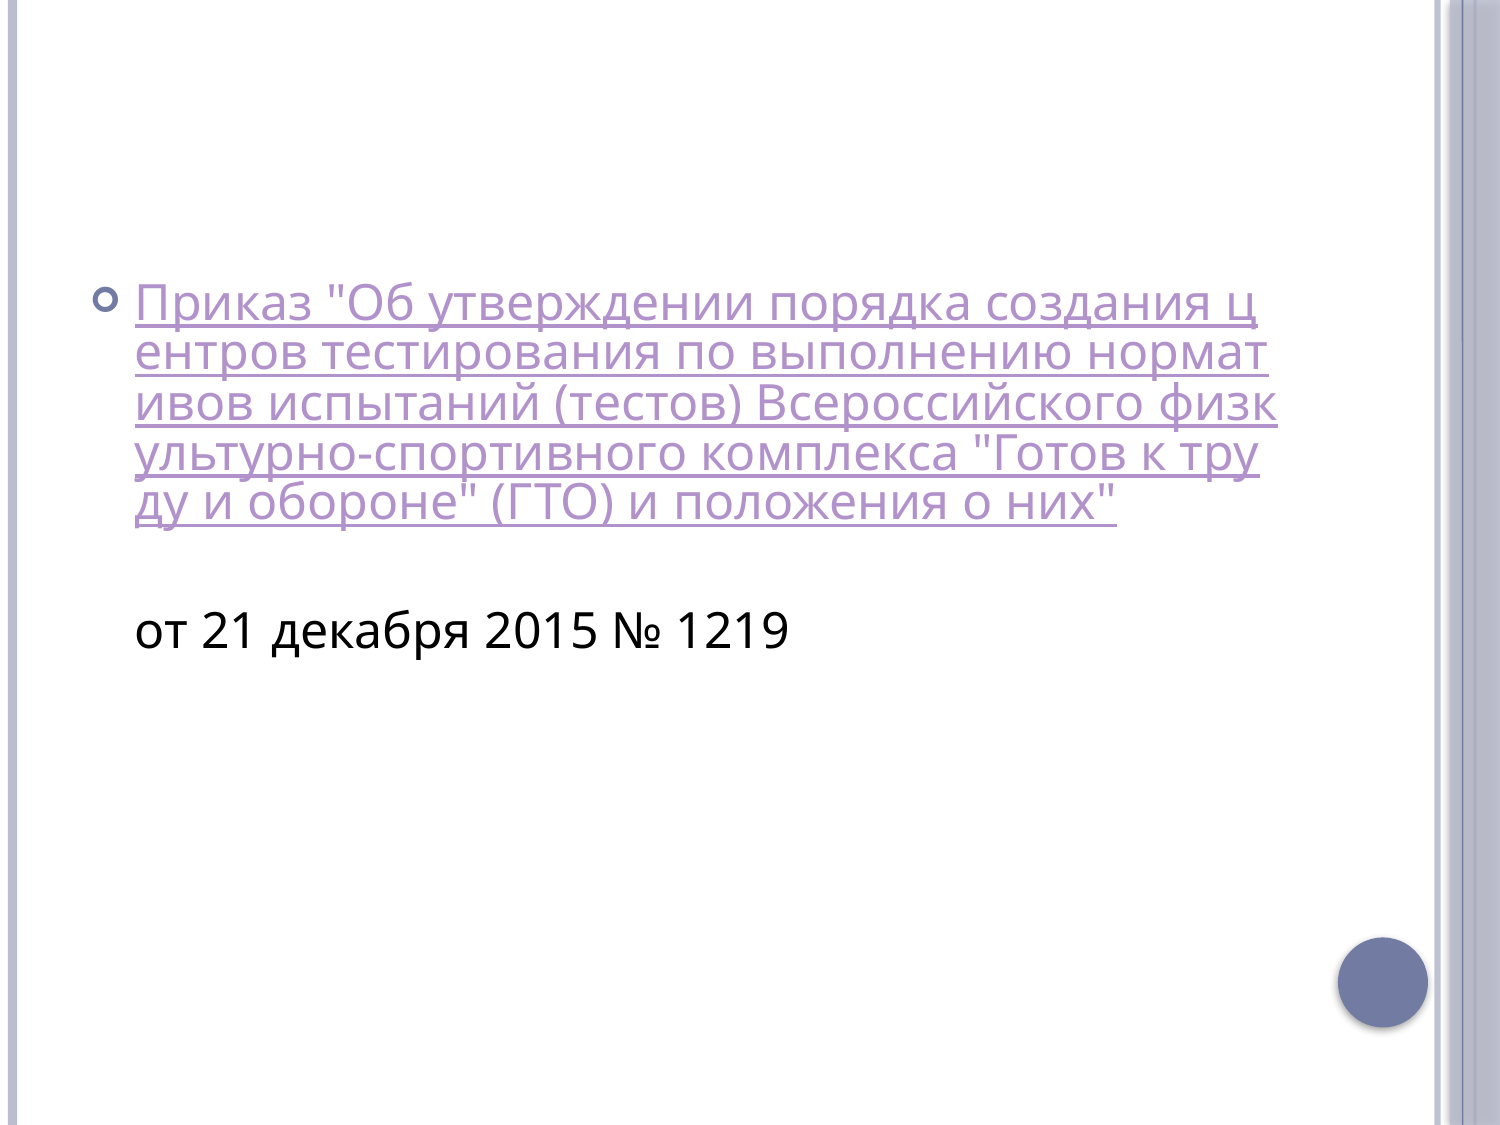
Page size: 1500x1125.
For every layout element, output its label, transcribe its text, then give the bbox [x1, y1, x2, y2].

list Приказ "Об утверждении порядка создания центров тестирования по выполнению нормативов испытаний (тестов) Всероссийского физкультурно-спортивного комплекса "Готов к труду и обороне" (ГТО) и положения о них" от 21 декабря 2015 № 1219 [75, 262, 1300, 1062]
